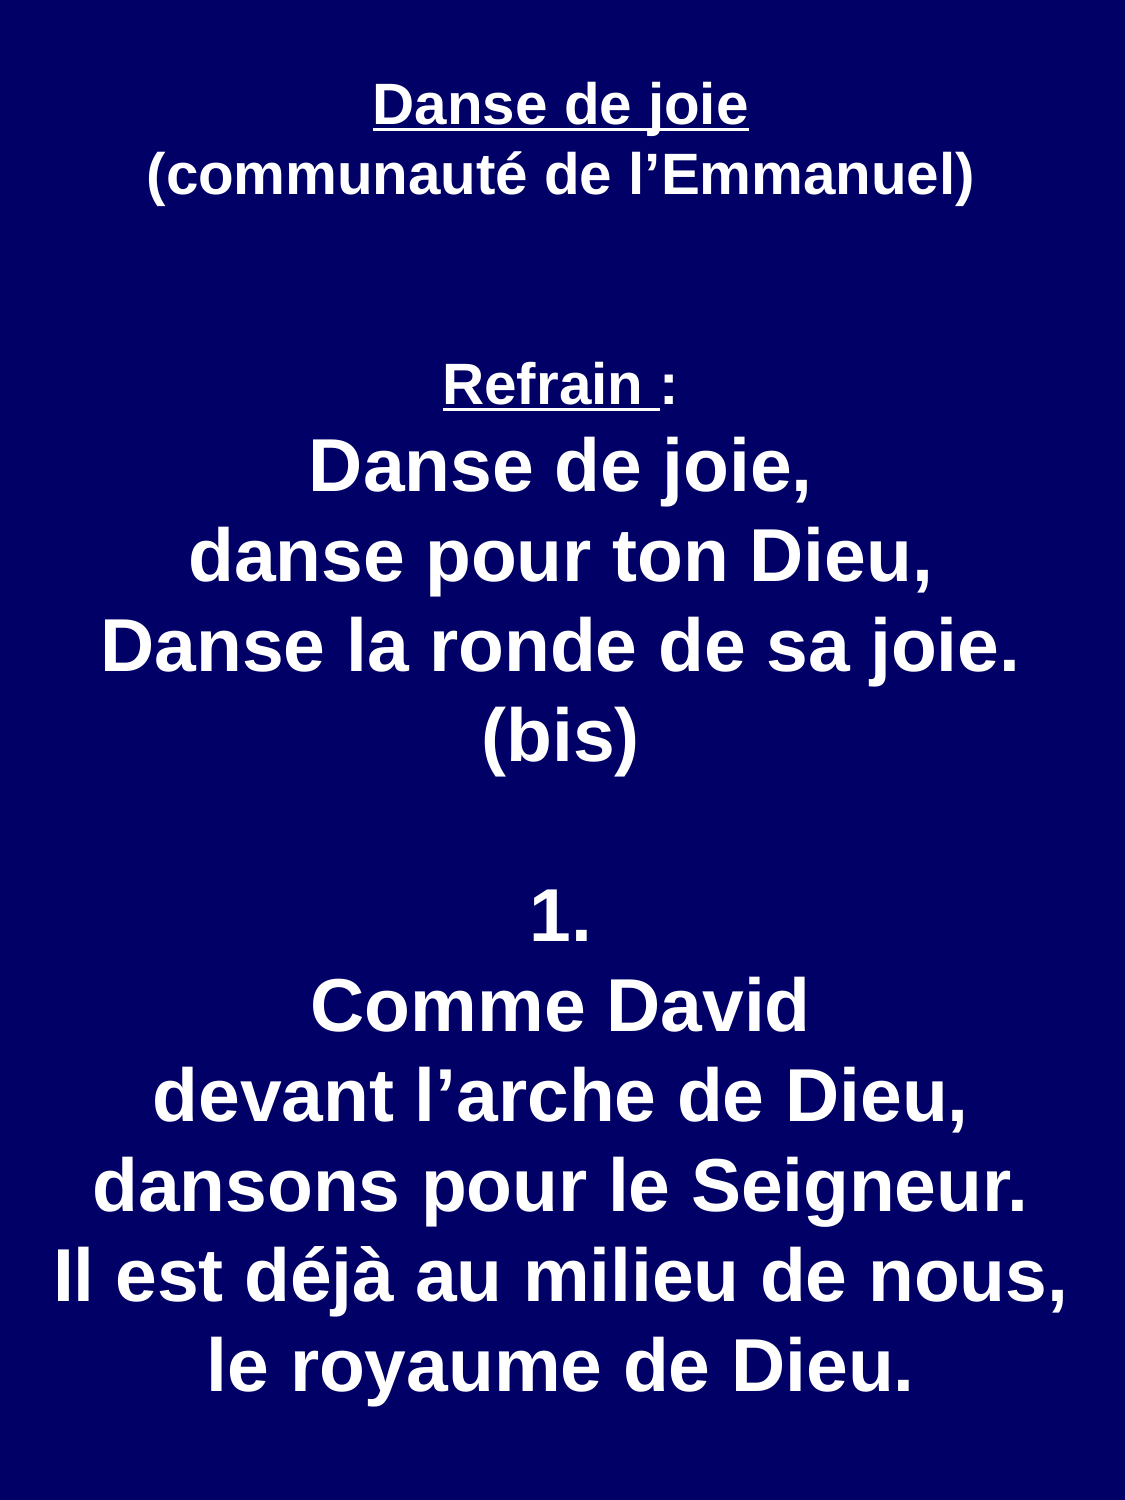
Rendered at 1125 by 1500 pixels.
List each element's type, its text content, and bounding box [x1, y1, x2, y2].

text_box Danse de joie (communauté de l’Emmanuel) Refrain : Danse de joie, danse pour ton Dieu, Danse la ronde de sa joie. (bis) 1. Comme David devant l’arche de Dieu, dansons pour le Seigneur. Il est déjà au milieu de nous, le royaume de Dieu. [23, 59, 1099, 1400]
